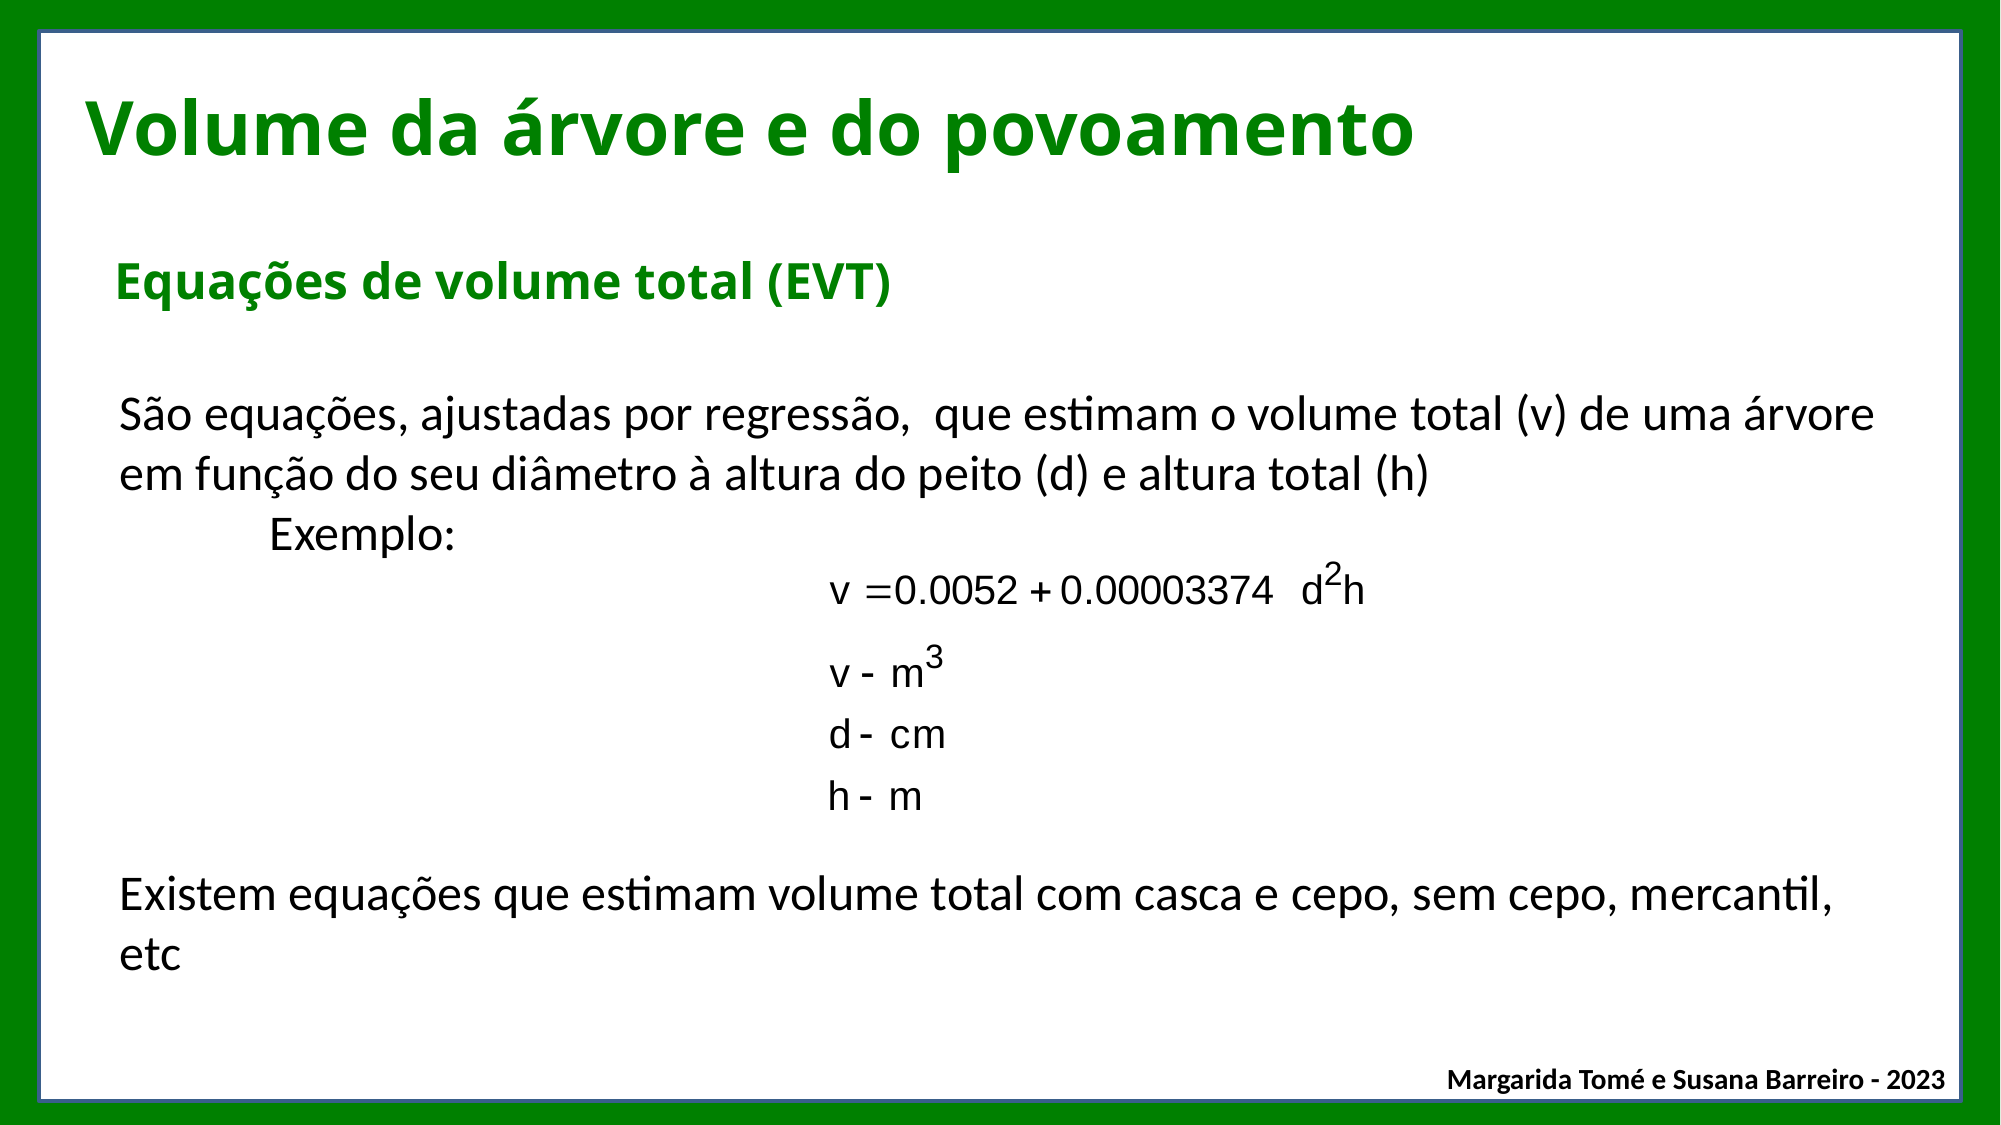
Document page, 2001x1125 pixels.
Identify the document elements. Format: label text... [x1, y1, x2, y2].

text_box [822, 549, 1372, 819]
title Volume da árvore e do povoamento [70, 66, 1930, 185]
text_box São equações, ajustadas por regressão, que estimam o volume total (v) de uma árvore em função do seu diâmetro à altura do peito (d) e altura total (h) Exemplo: Existem equações que estimam volume total com casca e cepo, sem cepo, mercantil, etc [105, 373, 1906, 989]
text_box Equações de volume total (EVT) [99, 186, 1900, 374]
